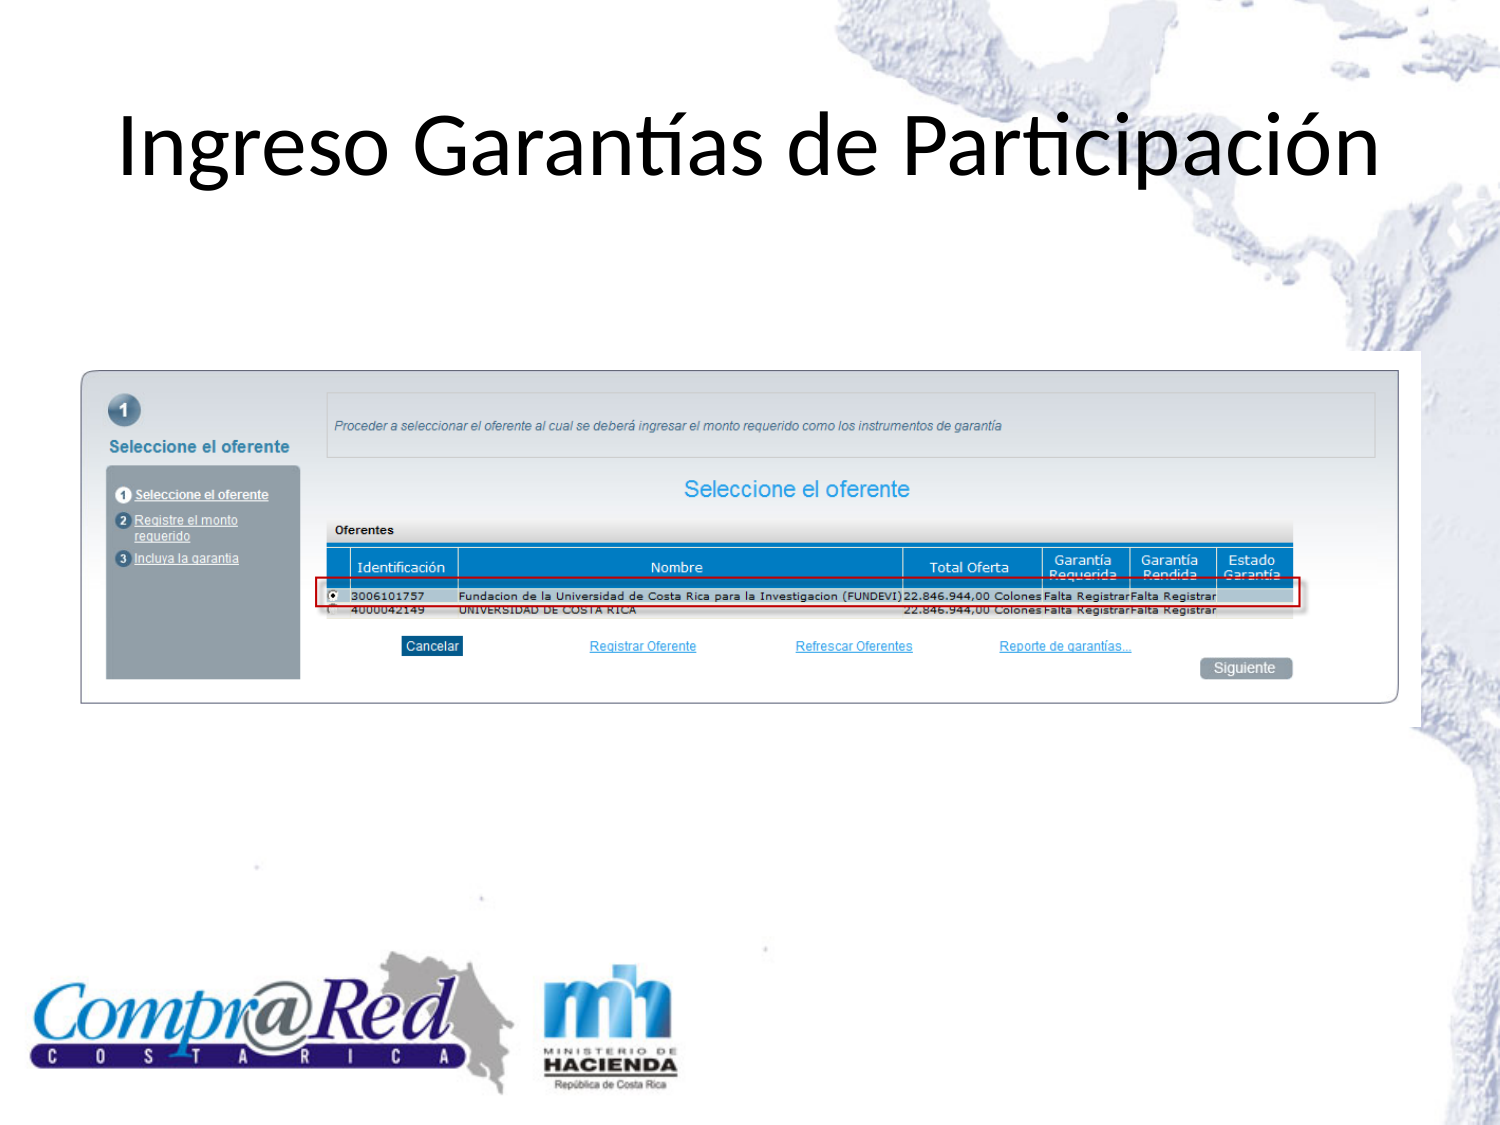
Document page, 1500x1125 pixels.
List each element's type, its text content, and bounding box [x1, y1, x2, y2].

title Ingreso Garantías de Participación [75, 45, 1425, 233]
picture [0, 0, 1500, 1125]
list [70, 351, 1421, 727]
